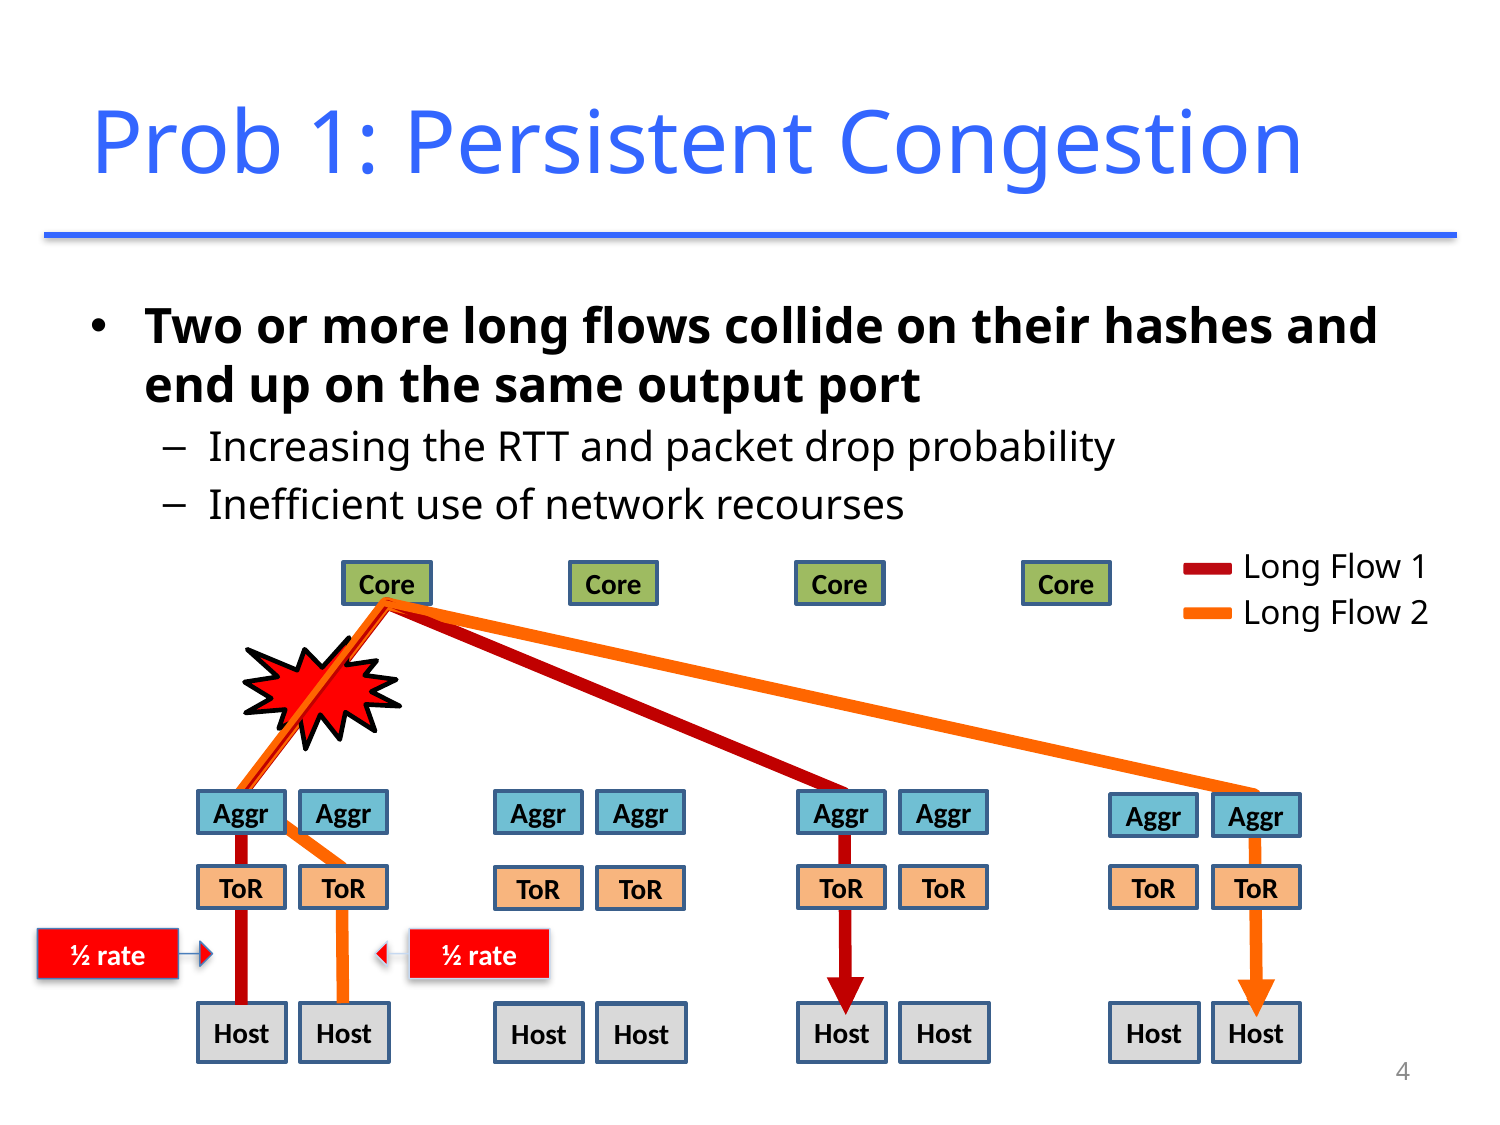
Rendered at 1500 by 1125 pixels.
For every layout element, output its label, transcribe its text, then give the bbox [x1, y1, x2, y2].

text_box Long Flow 1 [1228, 537, 1463, 583]
text_box [244, 637, 350, 729]
text_box Aggr [1211, 792, 1302, 838]
text_box ½ rate [36, 927, 214, 980]
text_box Host [196, 1001, 288, 1064]
text_box [1181, 560, 1228, 577]
text_box ½ rate [374, 927, 551, 980]
text_box [1181, 605, 1228, 622]
text_box Host [493, 1009, 585, 1064]
text_box ToR [898, 864, 989, 910]
text_box Aggr [493, 789, 584, 835]
text_box Host [1108, 1015, 1201, 1064]
text_box ToR [1108, 864, 1199, 910]
text_box Aggr [1108, 792, 1199, 838]
slide_number 4 [1074, 1042, 1425, 1103]
text_box Core [341, 560, 433, 606]
text_box Aggr [796, 789, 887, 835]
list Two or more long flows collide on their hashes and end up on the same output port Increasing the RTT and packet drop probability Inefficient use of network recourses [75, 287, 1425, 538]
text_box ToR [298, 864, 389, 910]
text_box ToR [595, 865, 686, 911]
text_box Core [568, 560, 659, 606]
text_box ToR [796, 864, 887, 910]
text_box Host [595, 1011, 688, 1064]
text_box ToR [493, 865, 584, 911]
text_box Core [794, 560, 886, 606]
text_box [238, 600, 1263, 1017]
text_box Host [1211, 1001, 1302, 1064]
text_box ToR [196, 864, 287, 910]
text_box Aggr [196, 789, 287, 835]
text_box Core [1021, 560, 1112, 606]
text_box Aggr [898, 789, 989, 835]
text_box ToR [1211, 864, 1302, 910]
text_box Aggr [595, 789, 686, 835]
text_box Long Flow 2 [1228, 583, 1463, 663]
text_box Aggr [298, 789, 389, 835]
title Prob 1: Persistent Congestion [75, 45, 1425, 233]
text_box [239, 833, 848, 1015]
text_box Host [298, 1006, 391, 1064]
text_box Host [898, 1012, 991, 1064]
text_box Host [796, 1011, 888, 1064]
